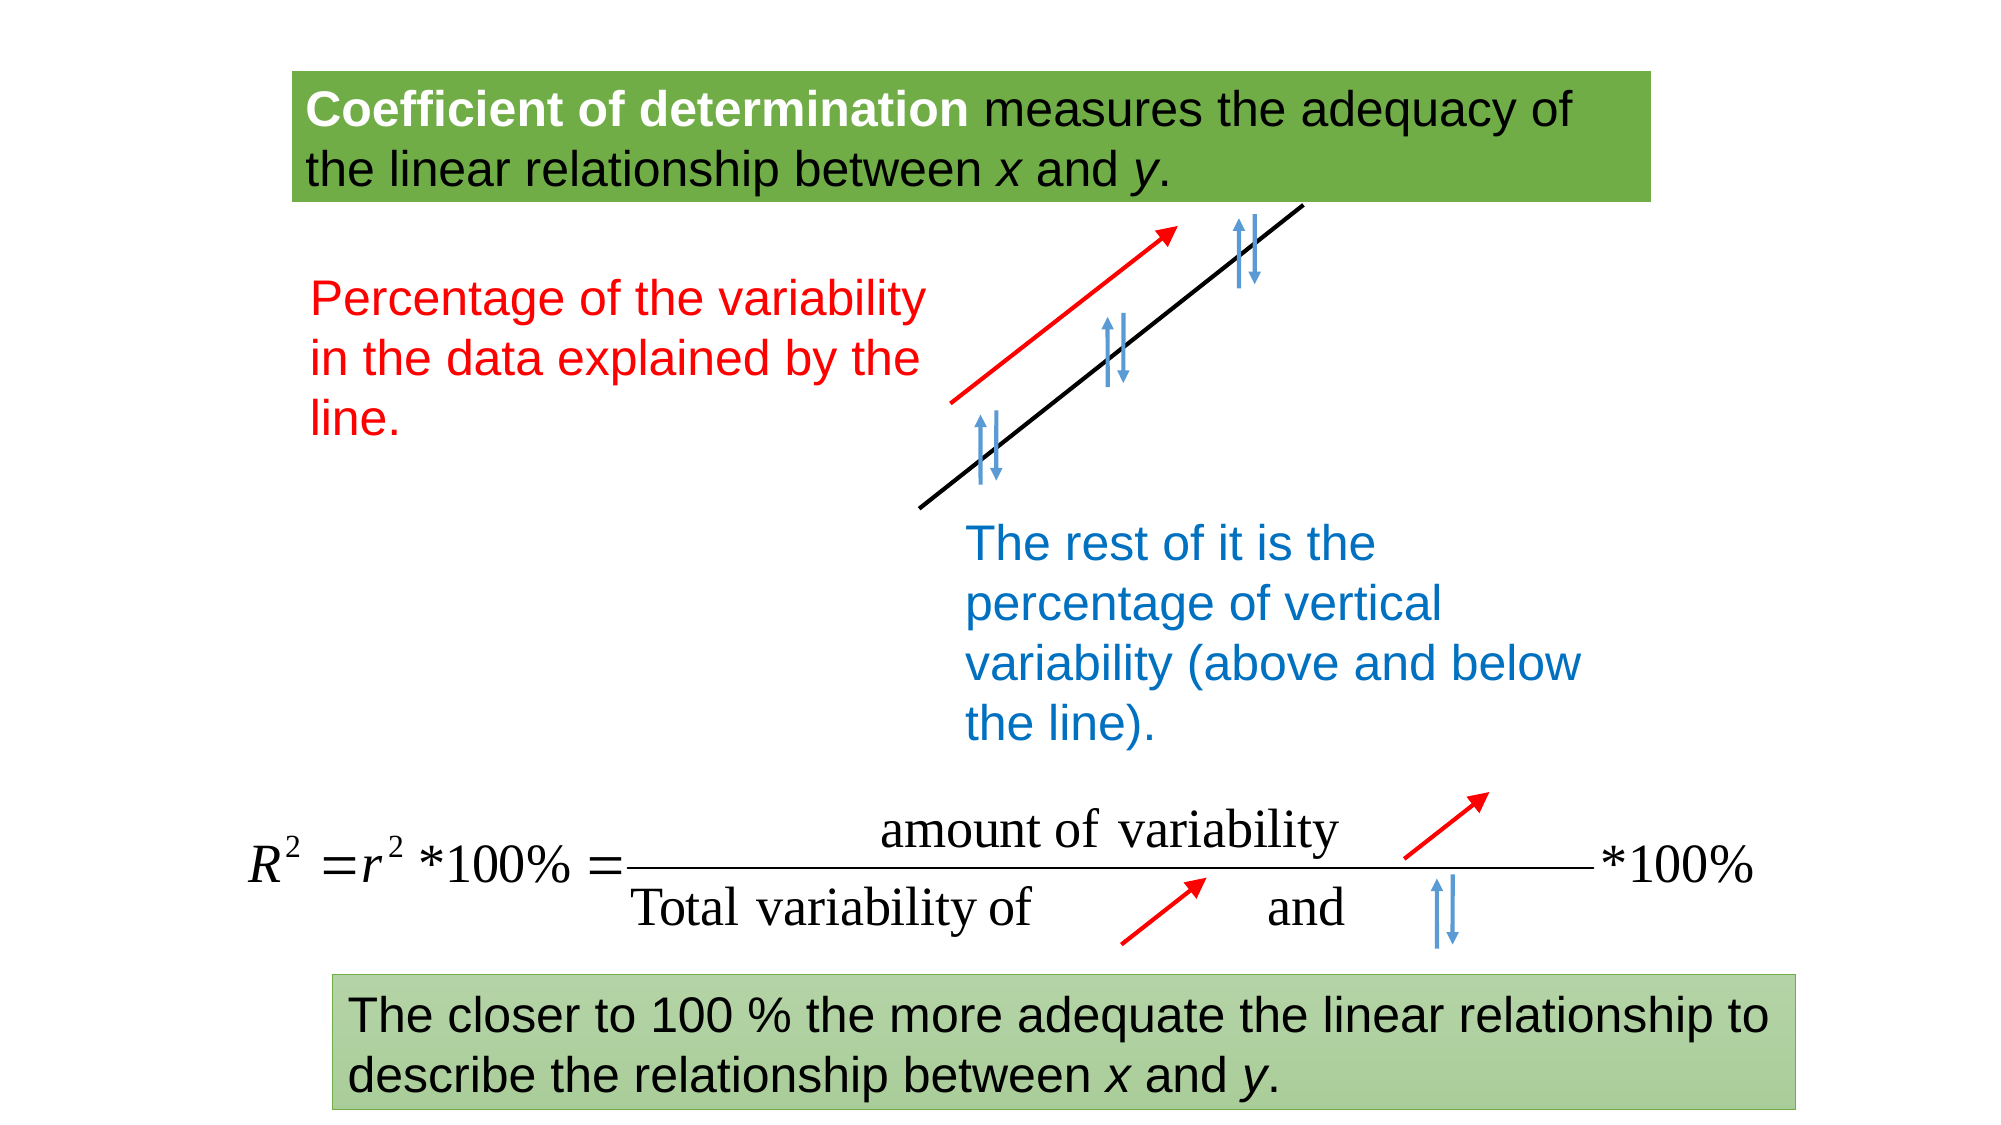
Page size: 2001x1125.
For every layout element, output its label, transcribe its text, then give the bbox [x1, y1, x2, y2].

text_box Percentage of the variability in the data explained by the line. [294, 257, 919, 454]
text_box The rest of it is the percentage of vertical variability (above and below the line). [950, 503, 1639, 759]
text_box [1121, 877, 1207, 945]
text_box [919, 204, 1304, 509]
text_box The closer to 100 % the more adequate the linear relationship to describe the relationship between x and y. [332, 974, 1796, 1110]
text_box Coefficient of determination measures the adequacy of the linear relationship between x and y. [289, 67, 1655, 205]
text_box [950, 225, 1178, 404]
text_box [238, 794, 1766, 947]
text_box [1404, 791, 1490, 859]
